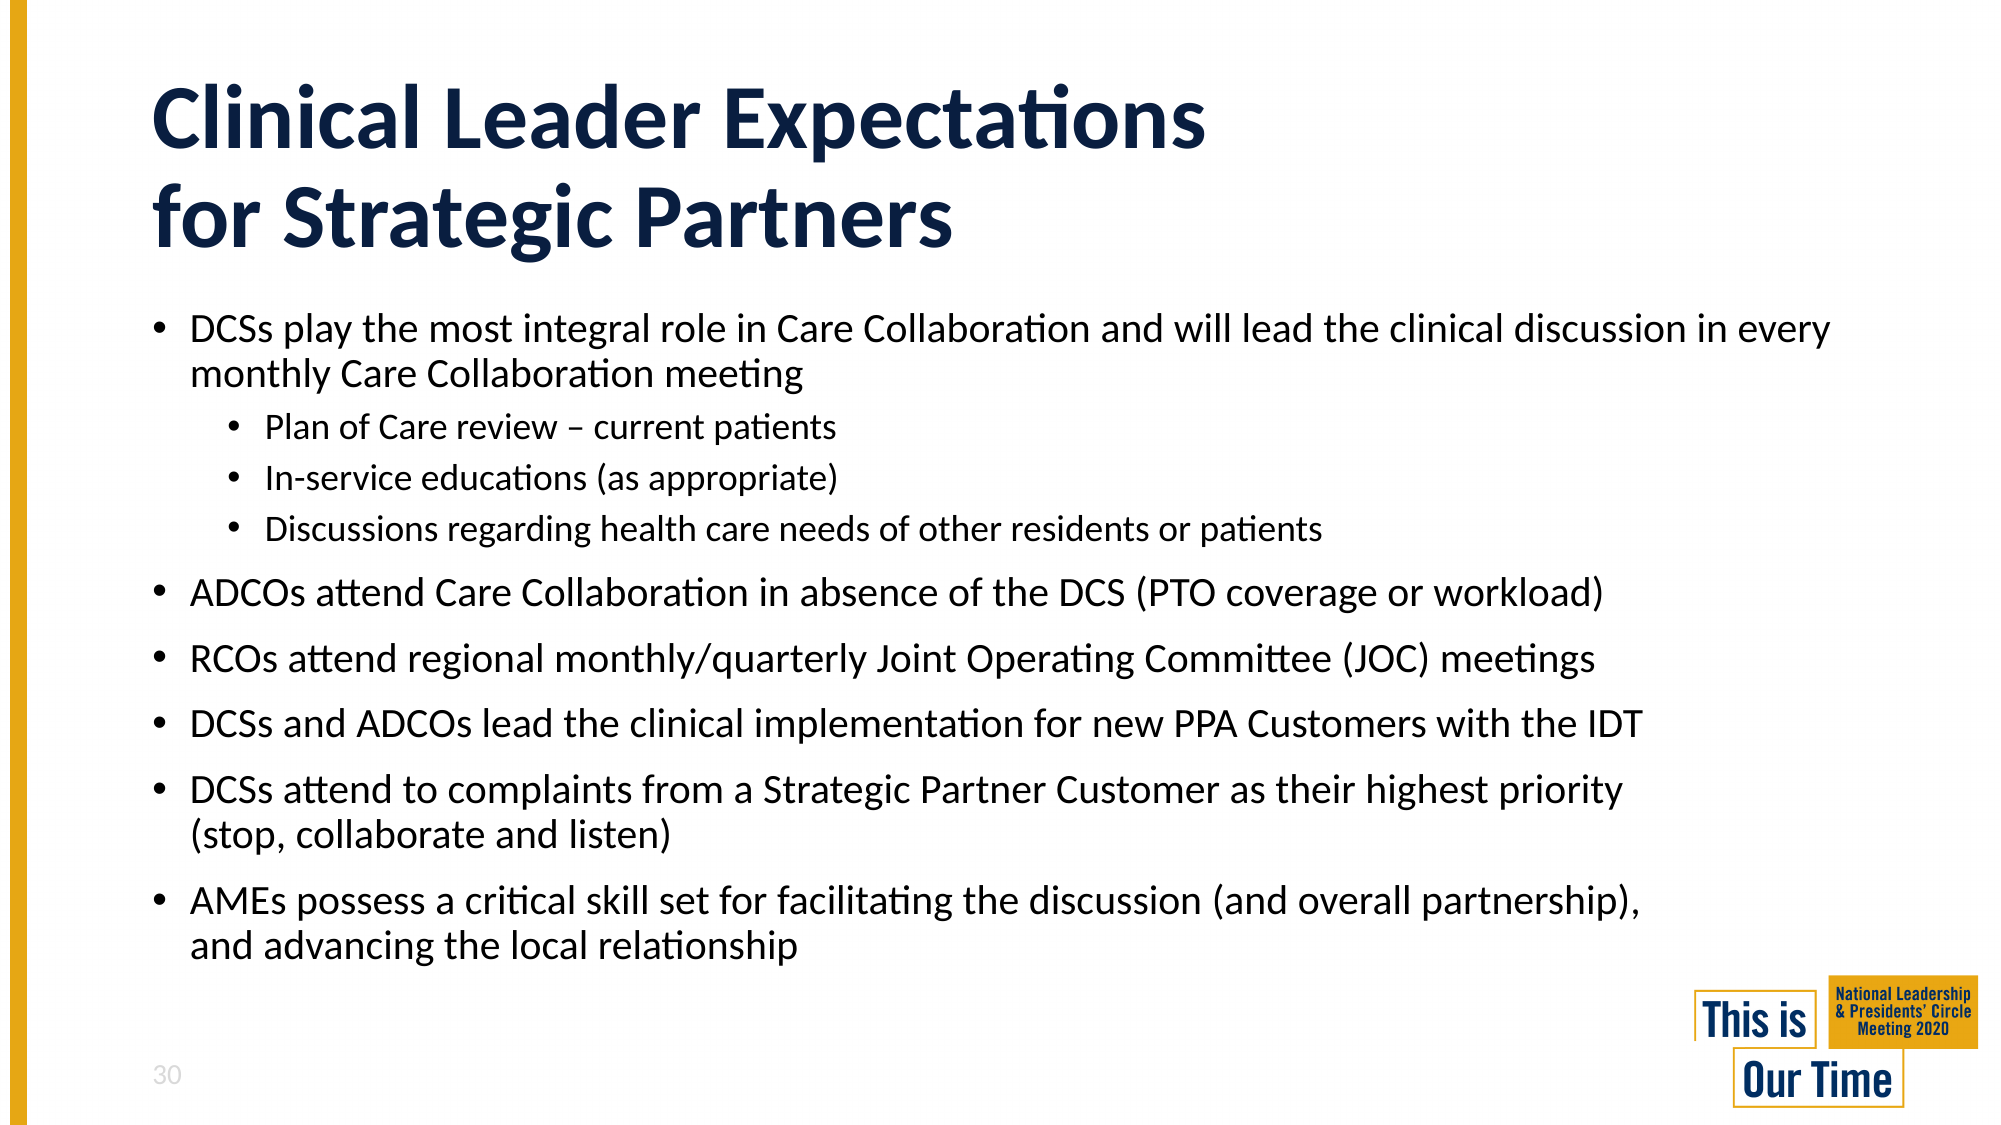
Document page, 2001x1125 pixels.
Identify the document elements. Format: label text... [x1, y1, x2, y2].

slide_number 30 [137, 1042, 588, 1103]
picture [27, 0, 2001, 1125]
list DCSs play the most integral role in Care Collaboration and will lead the clinical discussion in every monthly Care Collaboration meeting Plan of Care review – current patients In-service educations (as appropriate) Discussions regarding health care needs of other residents or patients ADCOs attend Care Collaboration in absence of the DCS (PTO coverage or workload) RCOs attend regional monthly/quarterly Joint Operating Committee (JOC) meetings DCSs and ADCOs lead the clinical implementation for new PPA Customers with the IDT DCSs attend to complaints from a Strategic Partner Customer as their highest priority (stop, collaborate and listen) AMEs possess a critical skill set for facilitating the discussion (and overall partnership), and advancing the local relationship [137, 299, 1863, 957]
title Clinical Leader Expectations for Strategic Partners [137, 59, 1863, 278]
picture [0, 0, 10, 1125]
